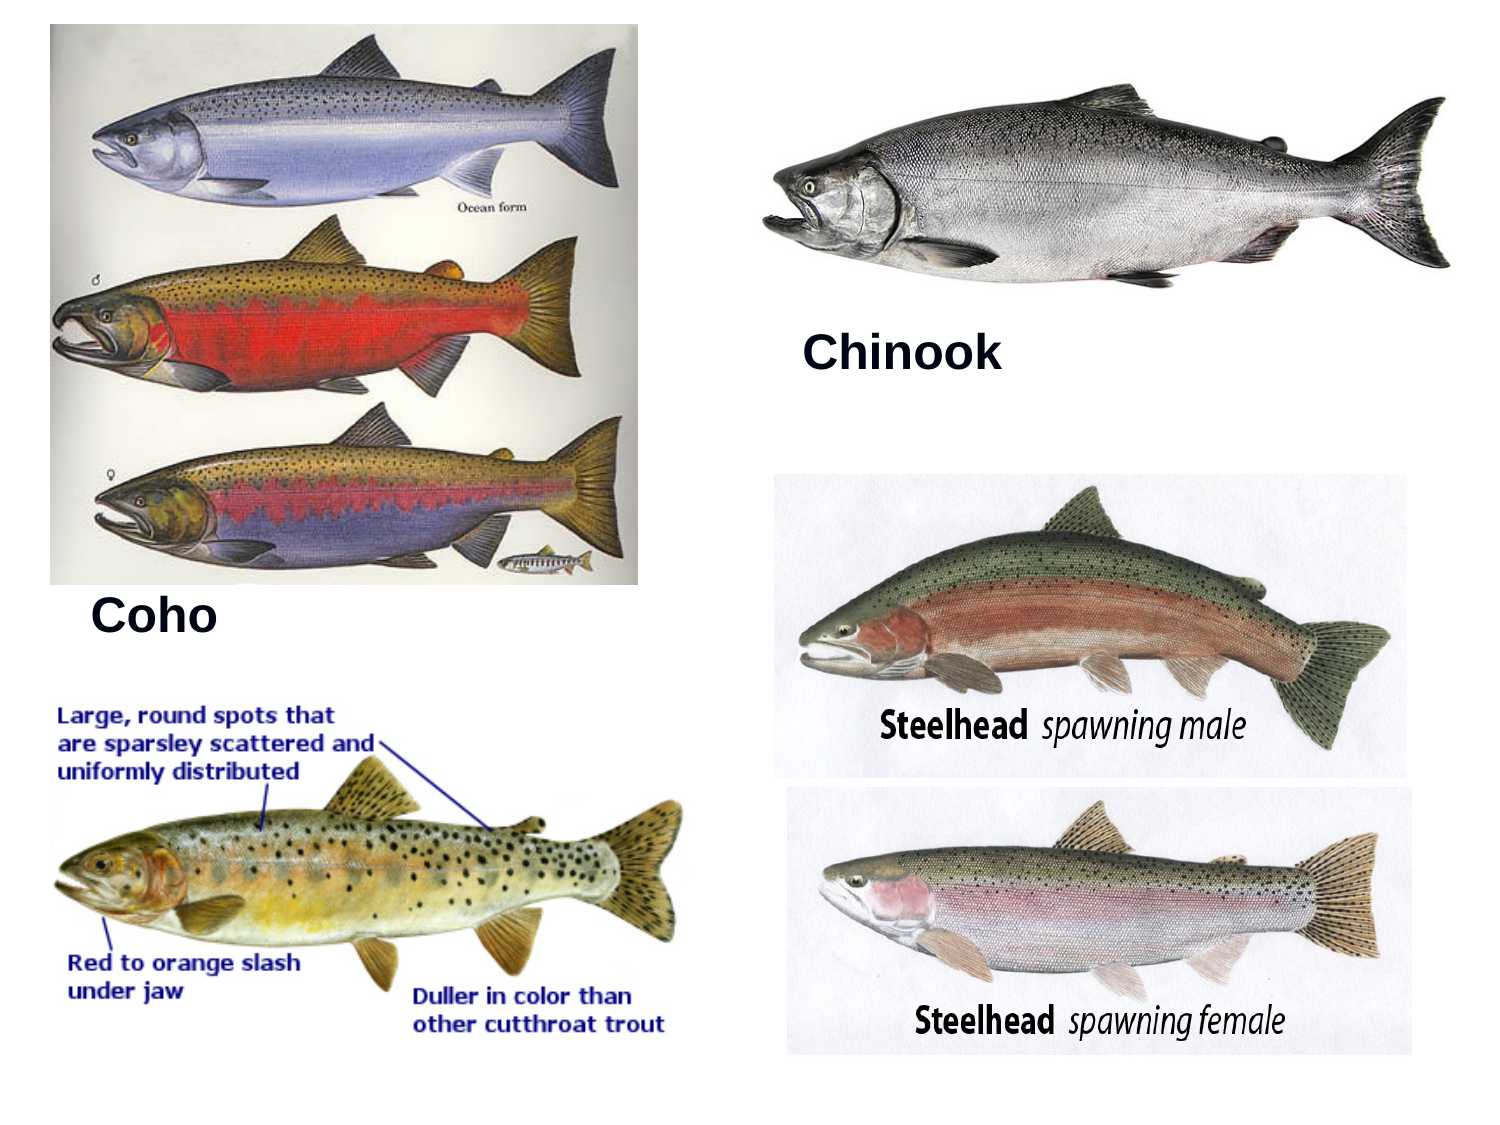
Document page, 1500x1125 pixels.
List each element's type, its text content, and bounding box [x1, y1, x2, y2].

picture [787, 787, 1413, 1060]
picture [774, 474, 1407, 779]
picture [749, 62, 1463, 320]
text_box Coho [75, 594, 234, 650]
picture [49, 24, 638, 585]
text_box Chinook [787, 328, 1238, 388]
picture [49, 699, 690, 1051]
